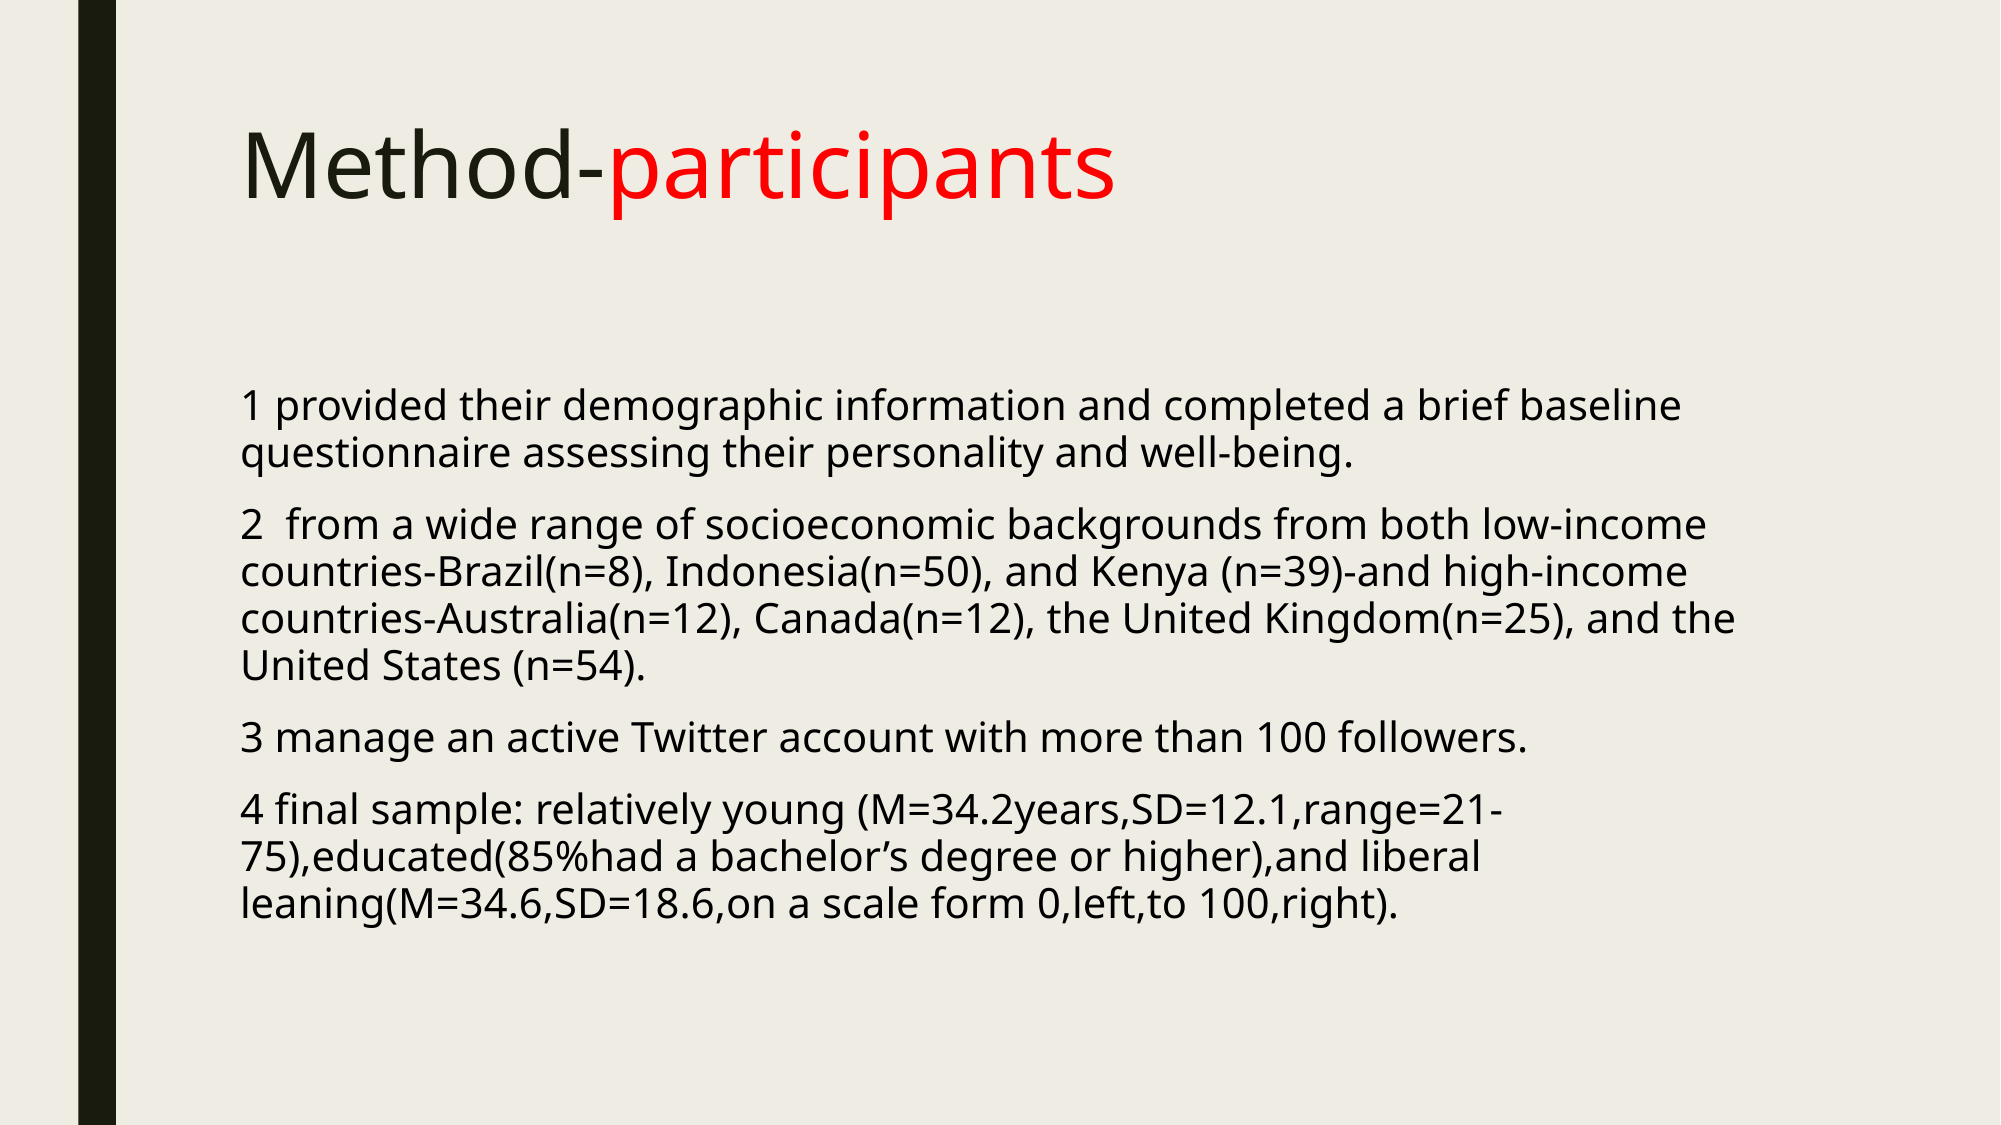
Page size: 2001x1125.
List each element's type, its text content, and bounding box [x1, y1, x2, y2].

title Method-participants [225, 112, 1800, 357]
list 1 provided their demographic information and completed a brief baseline questionnaire assessing their personality and well-being. 2 from a wide range of socioeconomic backgrounds from both low-income countries-Brazil(n=8), Indonesia(n=50), and Kenya (n=39)-and high-income countries-Australia(n=12), Canada(n=12), the United Kingdom(n=25), and the United States (n=54). 3 manage an active Twitter account with more than 100 followers. 4 final sample: relatively young (M=34.2years,SD=12.1,range=21-75),educated(85%had a bachelor’s degree or higher),and liberal leaning(M=34.6,SD=18.6,on a scale form 0,left,to 100,right). [225, 375, 1800, 963]
